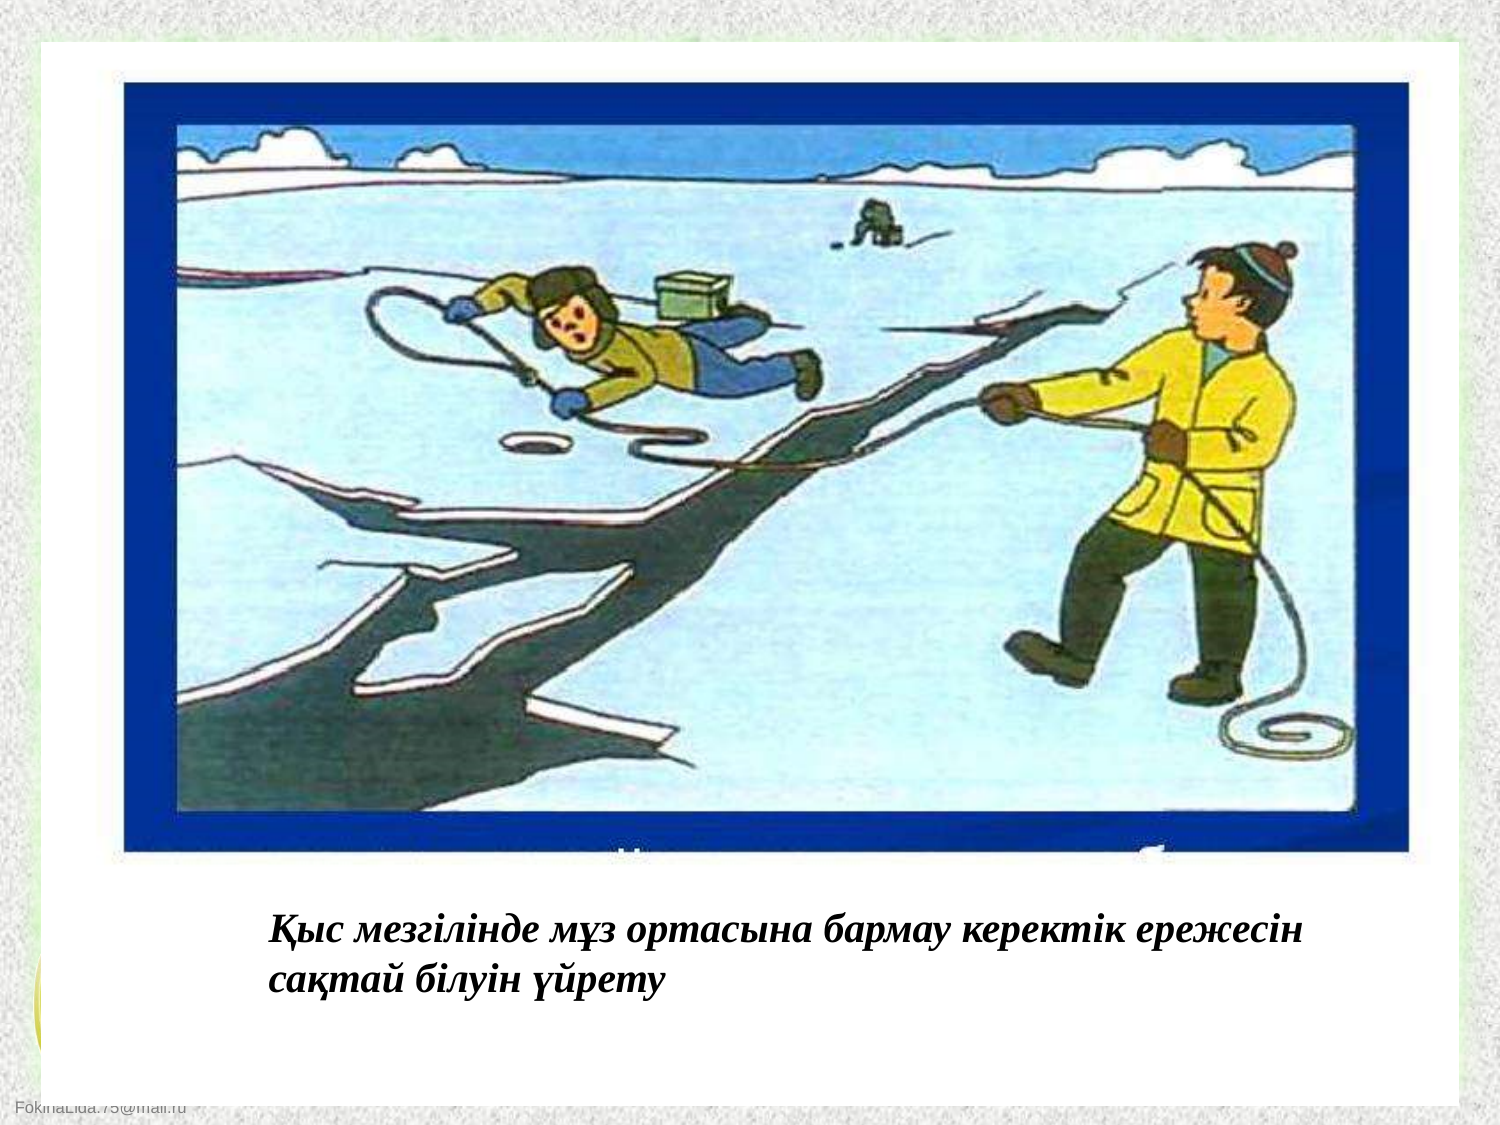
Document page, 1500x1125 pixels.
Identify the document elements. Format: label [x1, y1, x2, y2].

list [41, 42, 1459, 1107]
picture [0, 0, 1500, 1125]
